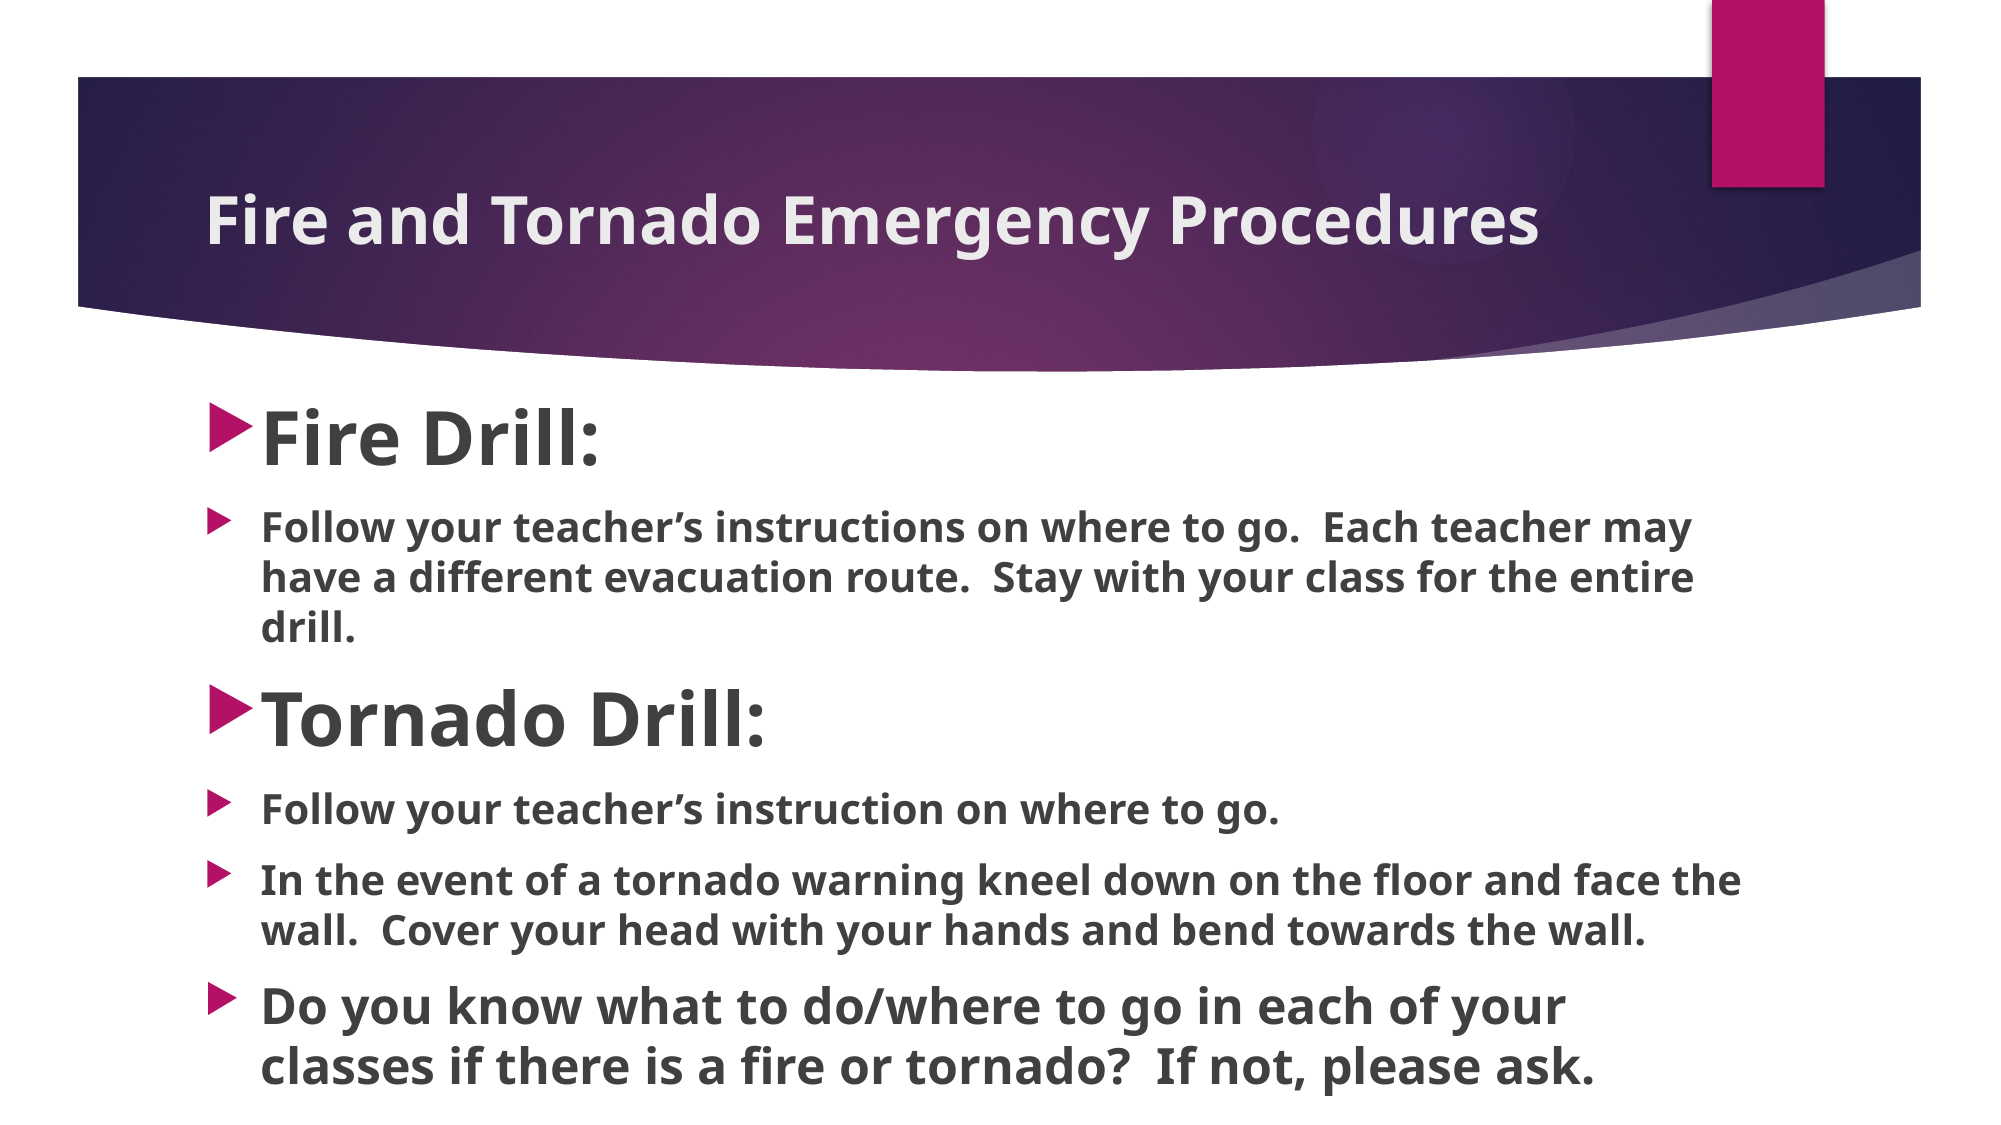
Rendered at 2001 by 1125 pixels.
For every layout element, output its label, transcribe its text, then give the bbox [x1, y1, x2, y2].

title Fire and Tornado Emergency Procedures [189, 159, 1627, 276]
list Fire Drill: Follow your teacher’s instructions on where to go. Each teacher may have a different evacuation route. Stay with your class for the entire drill. Tornado Drill: Follow your teacher’s instruction on where to go. In the event of a tornado warning kneel down on the floor and face the wall. Cover your head with your hands and bend towards the wall. Do you know what to do/where to go in each of your classes if there is a fire or tornado? If not, please ask. [189, 382, 1770, 1092]
